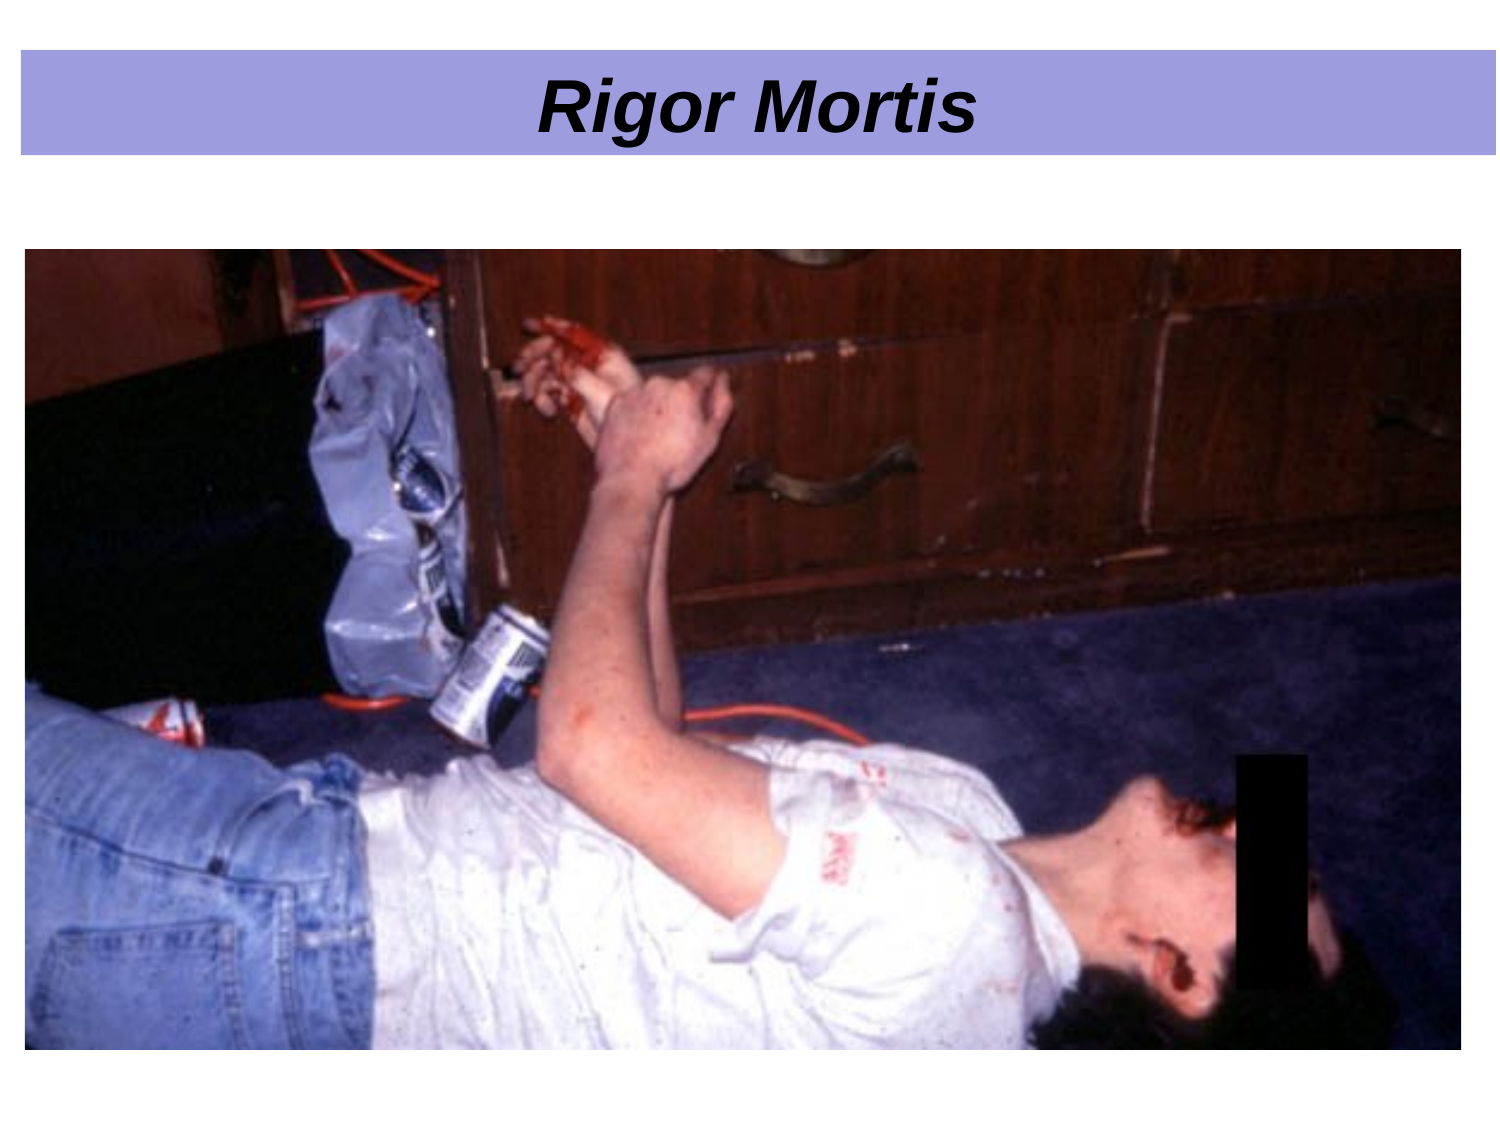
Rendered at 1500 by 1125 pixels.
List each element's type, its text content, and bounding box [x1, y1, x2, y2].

text_box Rigor Mortis [20, 49, 1496, 156]
picture [24, 249, 1462, 1051]
